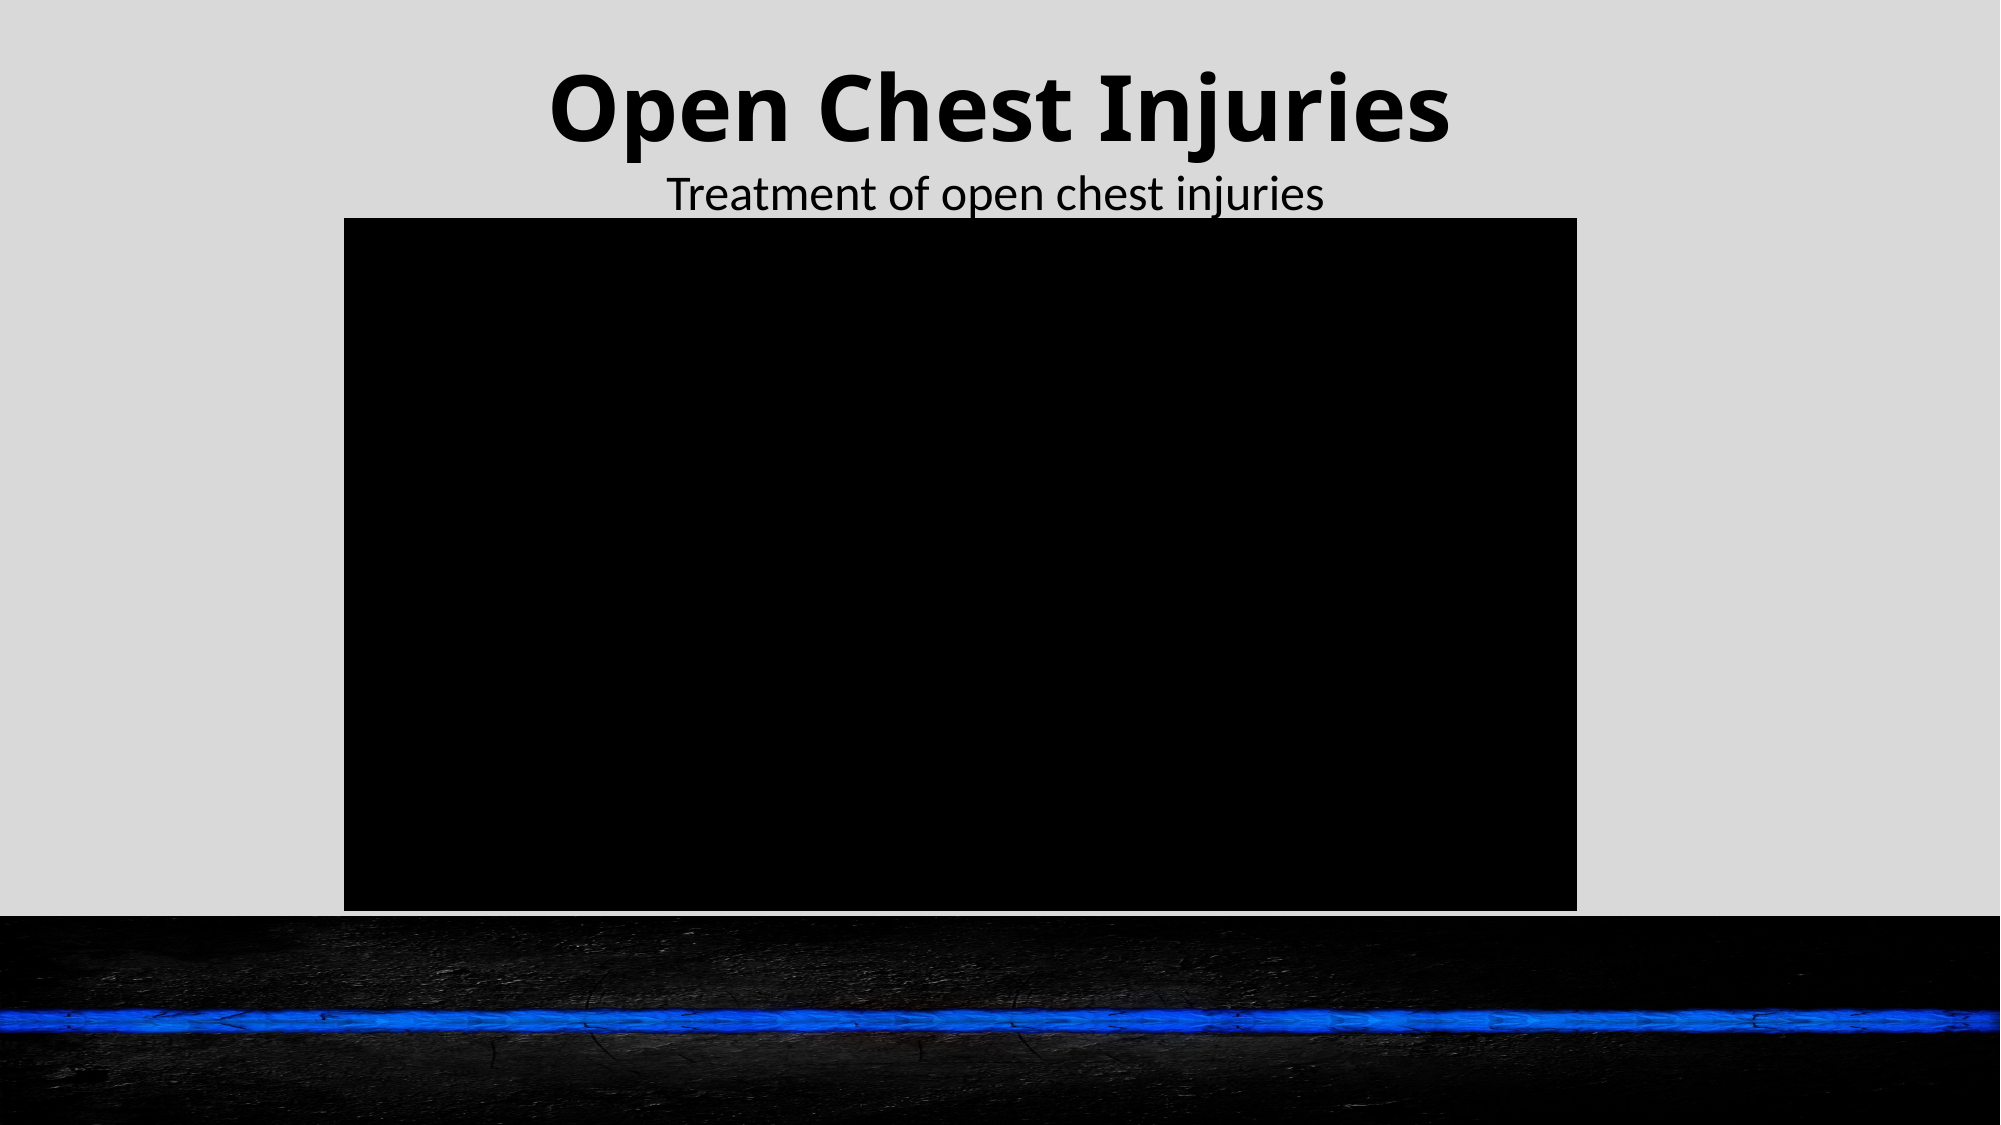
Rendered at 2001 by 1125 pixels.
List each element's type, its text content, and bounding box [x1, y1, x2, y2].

subtitle [1041, 564, 2000, 916]
text_box Treatment of open chest injuries [651, 153, 1348, 217]
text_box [343, 217, 1578, 912]
picture [0, 916, 2000, 1125]
title Open Chest Injuries [19, 20, 1981, 169]
